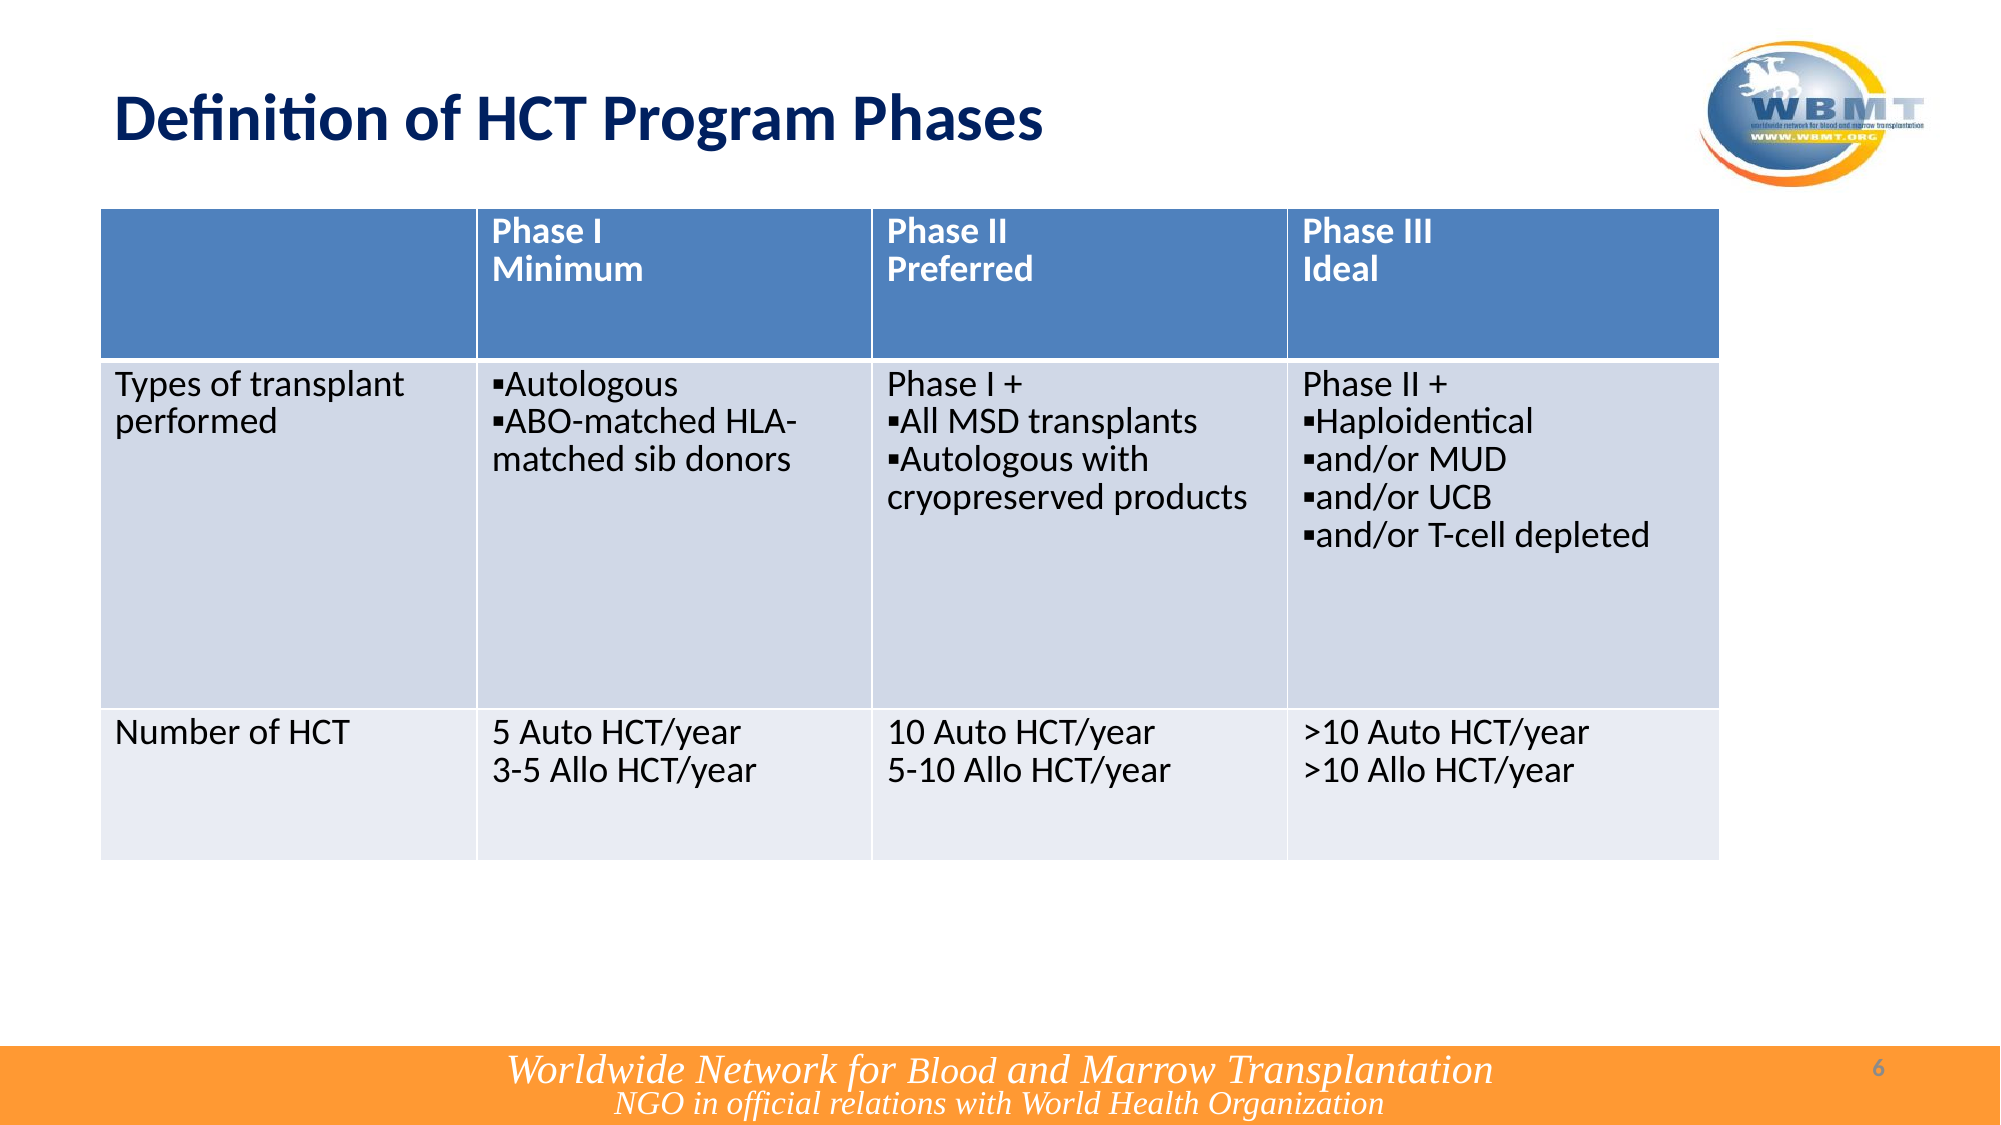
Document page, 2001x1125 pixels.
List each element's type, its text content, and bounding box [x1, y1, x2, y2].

table_cell Phase II + ▪Haploidentical ▪and/or MUD ▪and/or UCB ▪and/or T-cell depleted [1288, 363, 1719, 708]
table_cell >10 Auto HCT/year >10 Allo HCT/year [1288, 710, 1719, 860]
table_header Phase III Ideal [1288, 209, 1719, 358]
table_cell 10 Auto HCT/year 5-10 Allo HCT/year [873, 710, 1287, 860]
table_cell 5 Auto HCT/year 3-5 Allo HCT/year [478, 710, 871, 860]
title Definition of HCT Program Phases [99, 66, 1503, 240]
table_cell Phase I + ▪All MSD transplants ▪Autologous with cryopreserved products [873, 363, 1287, 708]
table_header [101, 240, 476, 358]
slide_number 6 [1751, 1036, 1900, 1097]
table_cell Number of HCT [101, 710, 476, 860]
table_cell Types of transplant performed [101, 363, 476, 708]
picture [1631, 28, 1959, 193]
table_header Phase I Minimum [478, 240, 871, 358]
table_cell ▪Autologous ▪ABO-matched HLA- matched sib donors [478, 363, 871, 708]
table_header Phase II Preferred [873, 240, 1287, 358]
